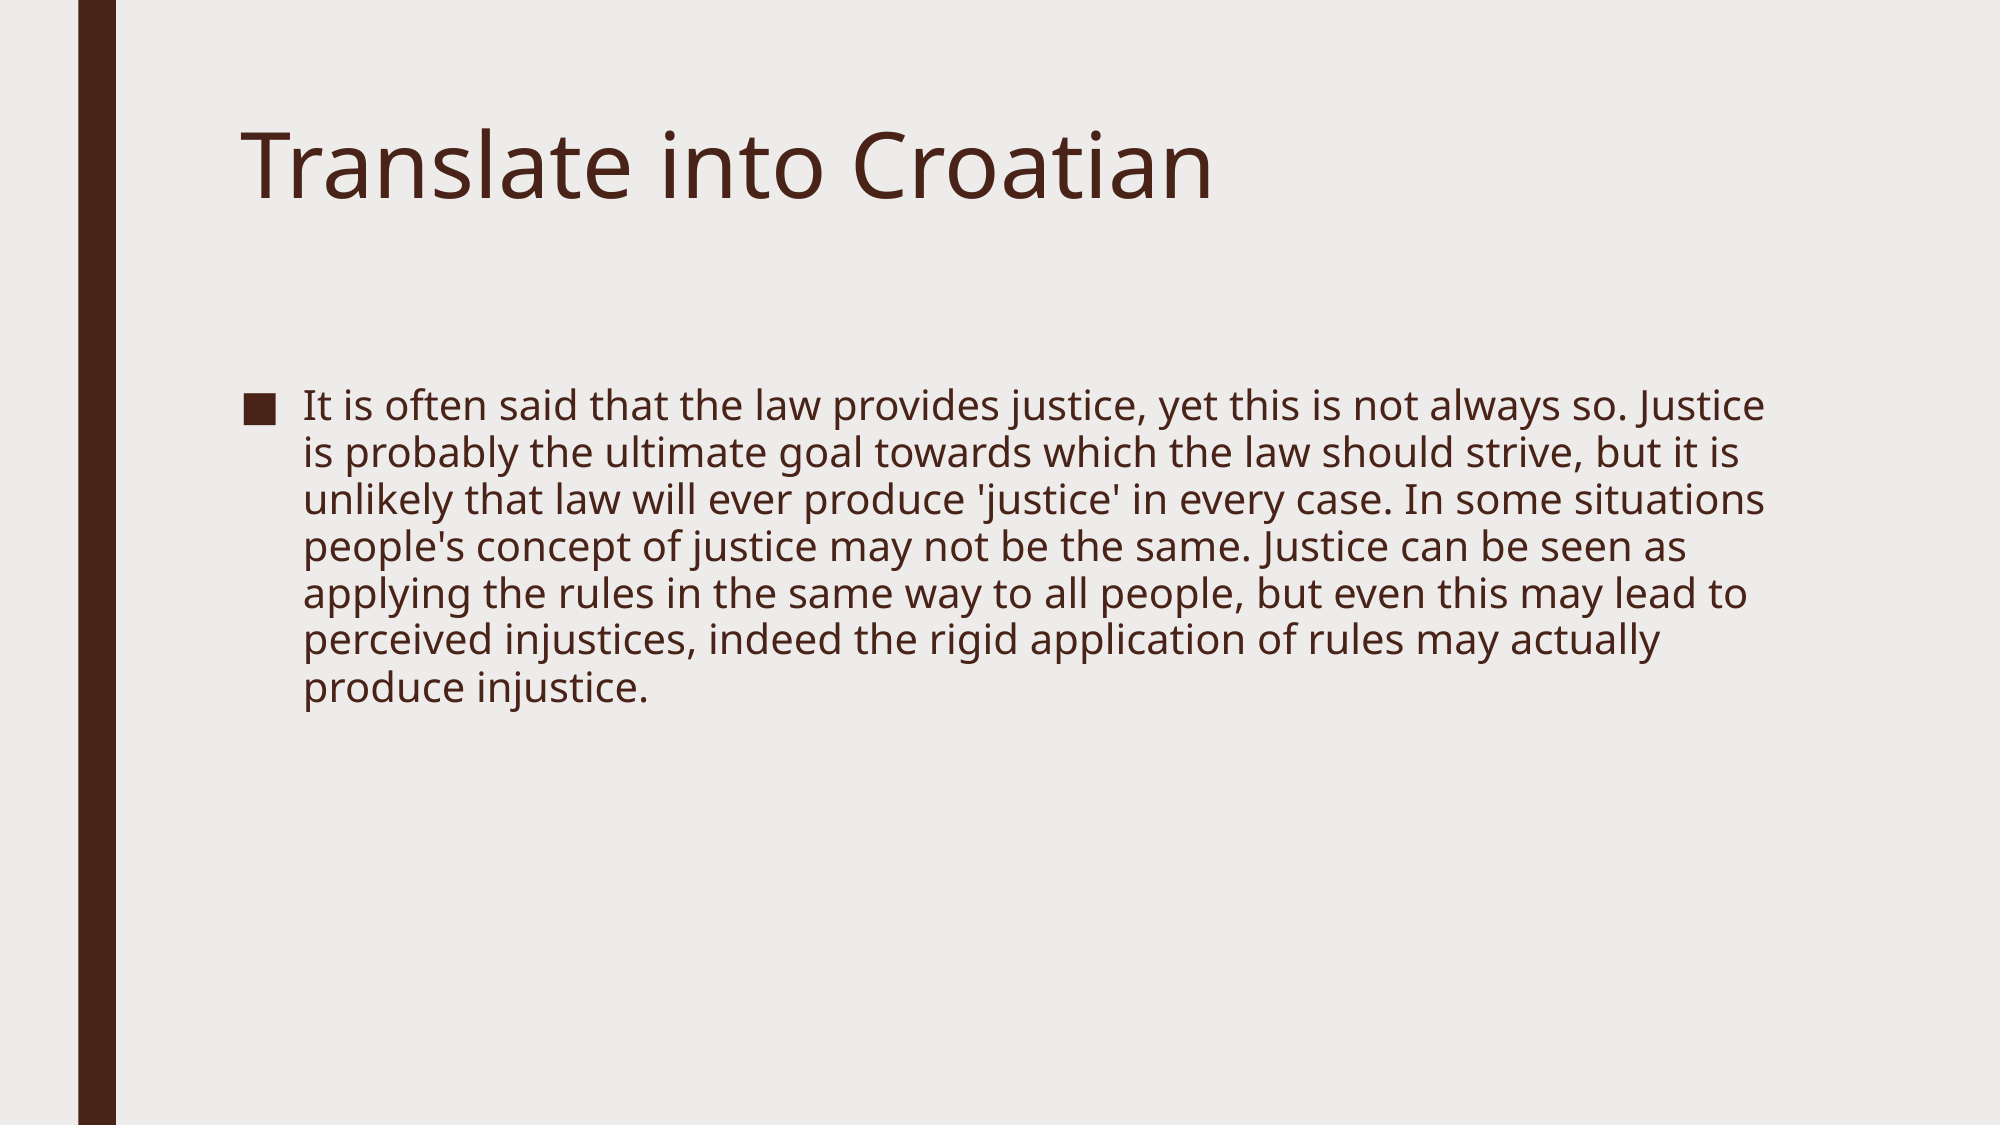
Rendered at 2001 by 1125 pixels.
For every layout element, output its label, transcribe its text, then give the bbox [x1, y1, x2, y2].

list It is often said that the law provides justice, yet this is not always so. Justice is probably the ultimate goal towards which the law should strive, but it is unlikely that law will ever produce 'justice' in every case. In some situations people's concept of justice may not be the same. Justice can be seen as applying the rules in the same way to all people, but even this may lead to perceived injustices, indeed the rigid application of rules may actually produce injustice. [225, 375, 1800, 963]
title Translate into Croatian [225, 112, 1800, 357]
